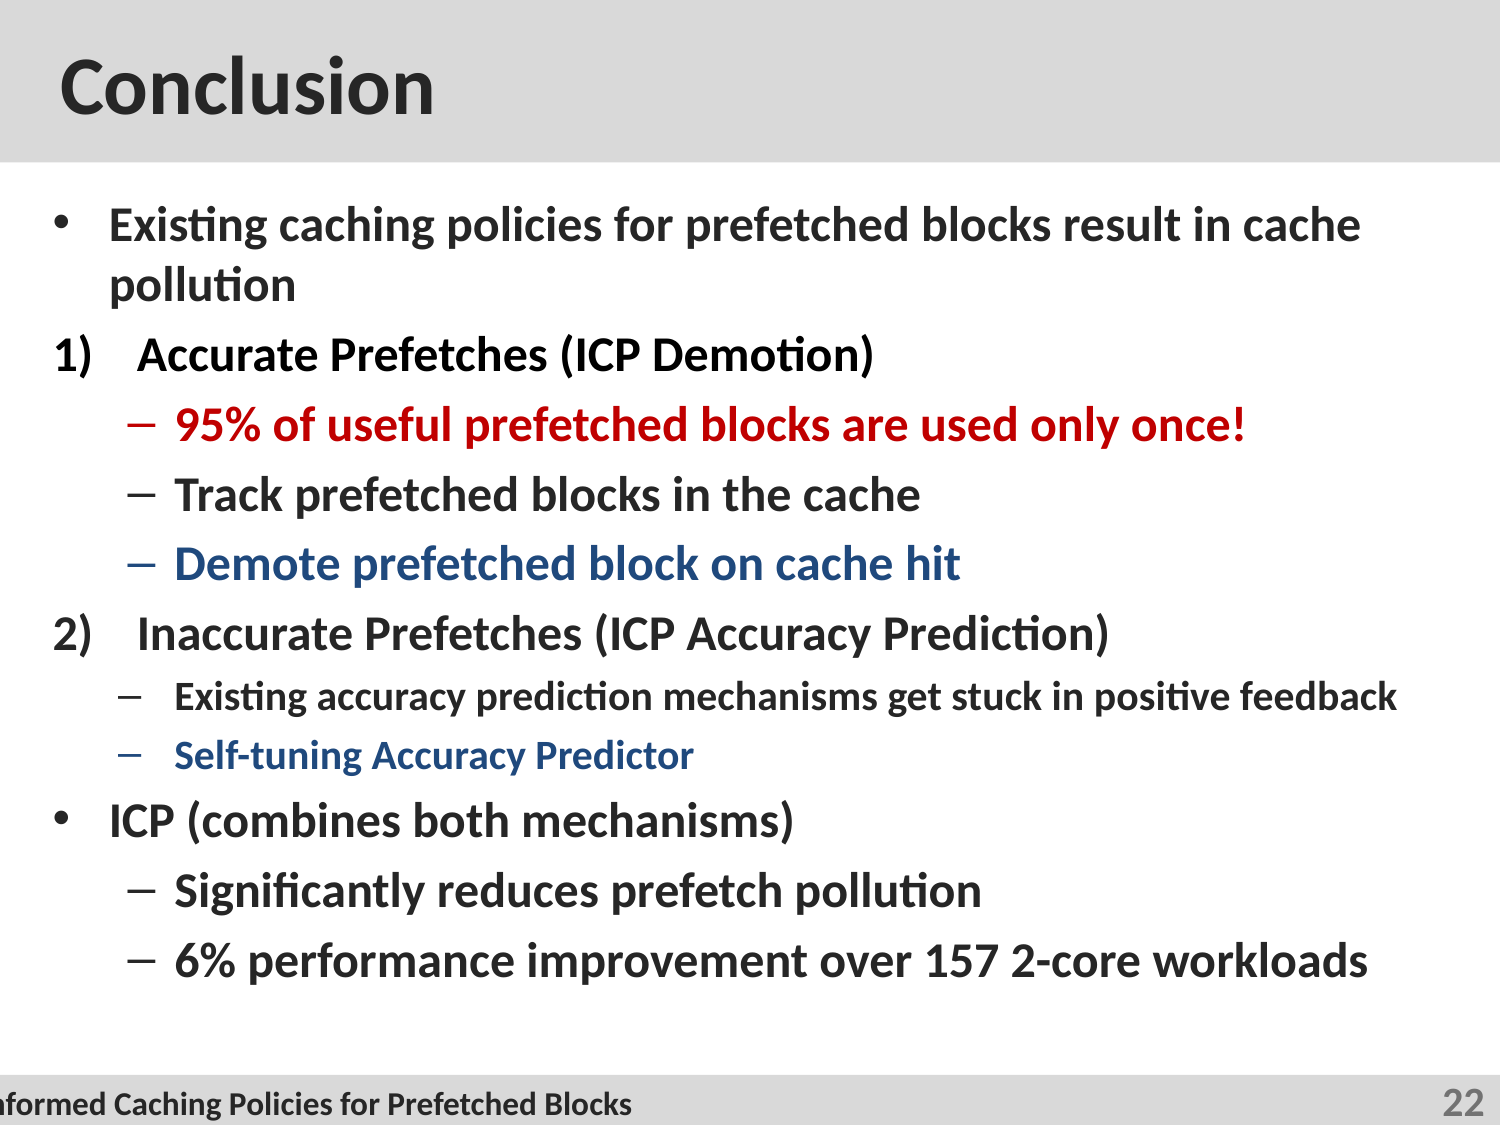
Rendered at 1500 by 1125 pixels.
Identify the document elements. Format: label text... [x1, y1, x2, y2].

title Conclusion [0, 0, 1500, 163]
slide_number 22 [750, 1074, 1500, 1125]
list Existing caching policies for prefetched blocks result in cache pollution Accurate Prefetches (ICP Demotion) 95% of useful prefetched blocks are used only once! Track prefetched blocks in the cache Demote prefetched block on cache hit Inaccurate Prefetches (ICP Accuracy Prediction) Existing accuracy prediction mechanisms get stuck in positive feedback Self-tuning Accuracy Predictor ICP (combines both mechanisms) Significantly reduces prefetch pollution 6% performance improvement over 157 2-core workloads [37, 183, 1488, 1071]
